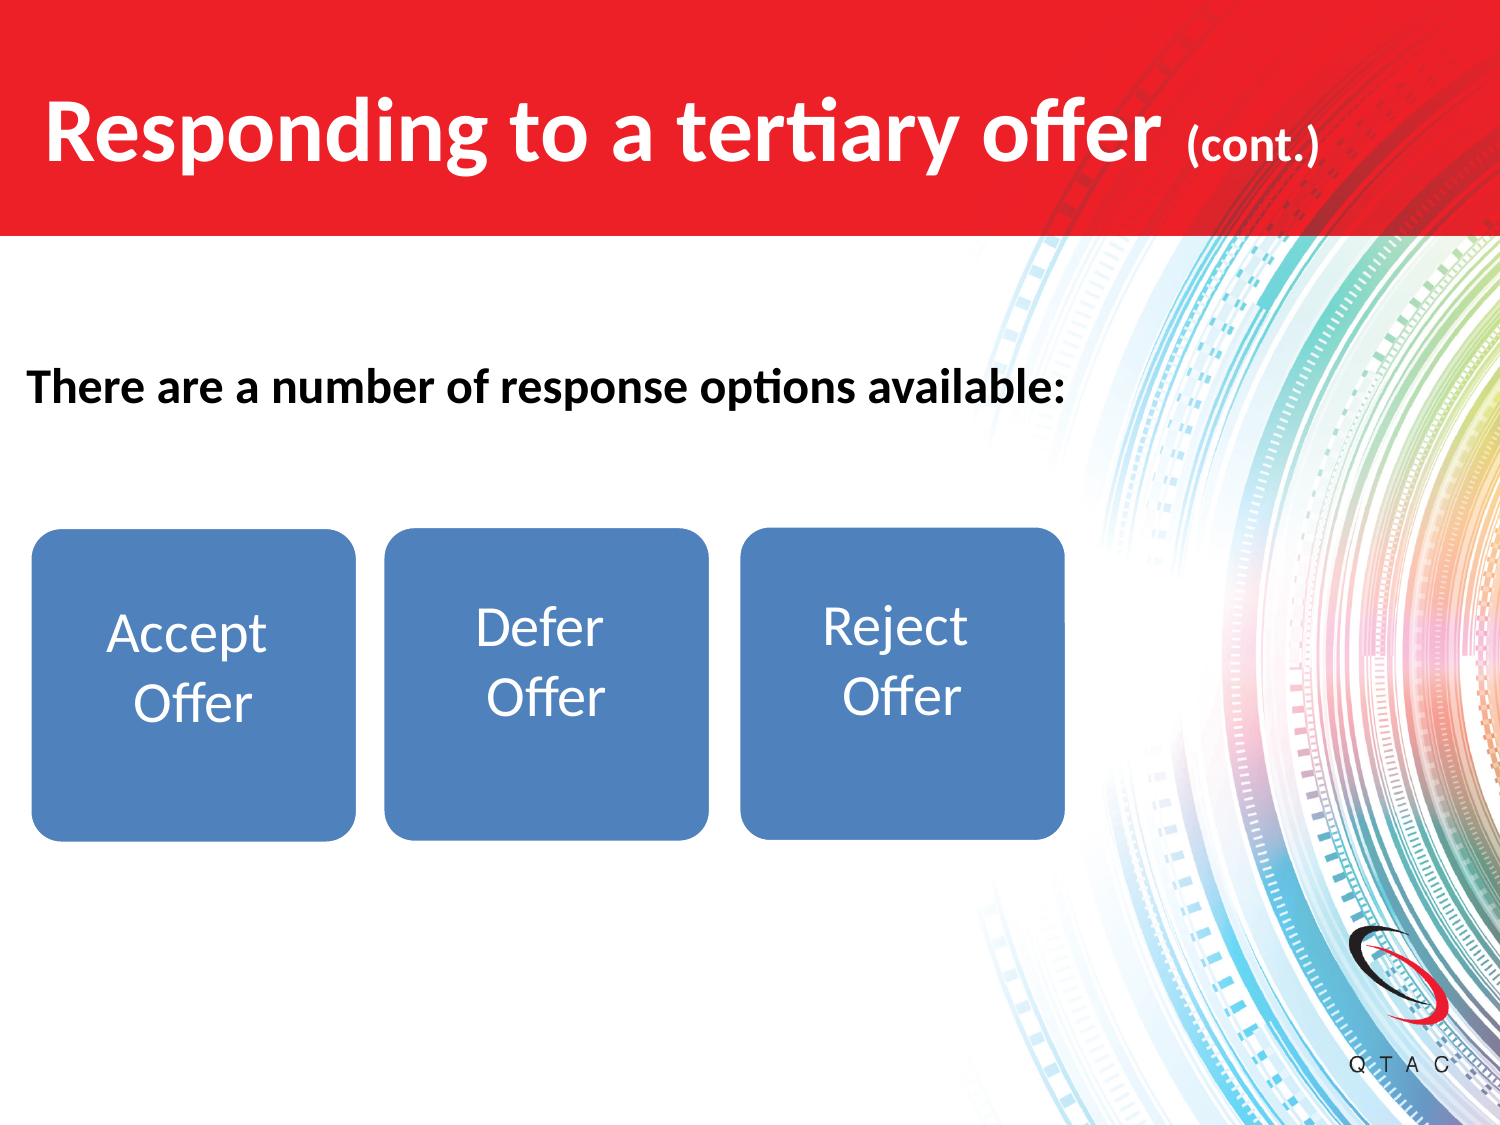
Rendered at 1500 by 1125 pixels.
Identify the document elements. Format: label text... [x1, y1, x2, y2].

text_box Defer Offer [380, 524, 714, 845]
picture [0, 0, 1500, 1125]
title Responding to a tertiary offer (cont.) [29, 30, 1380, 219]
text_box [29, 526, 359, 844]
text_box Reject Offer [736, 523, 1069, 845]
text_box There are a number of response options available: [11, 346, 1082, 467]
